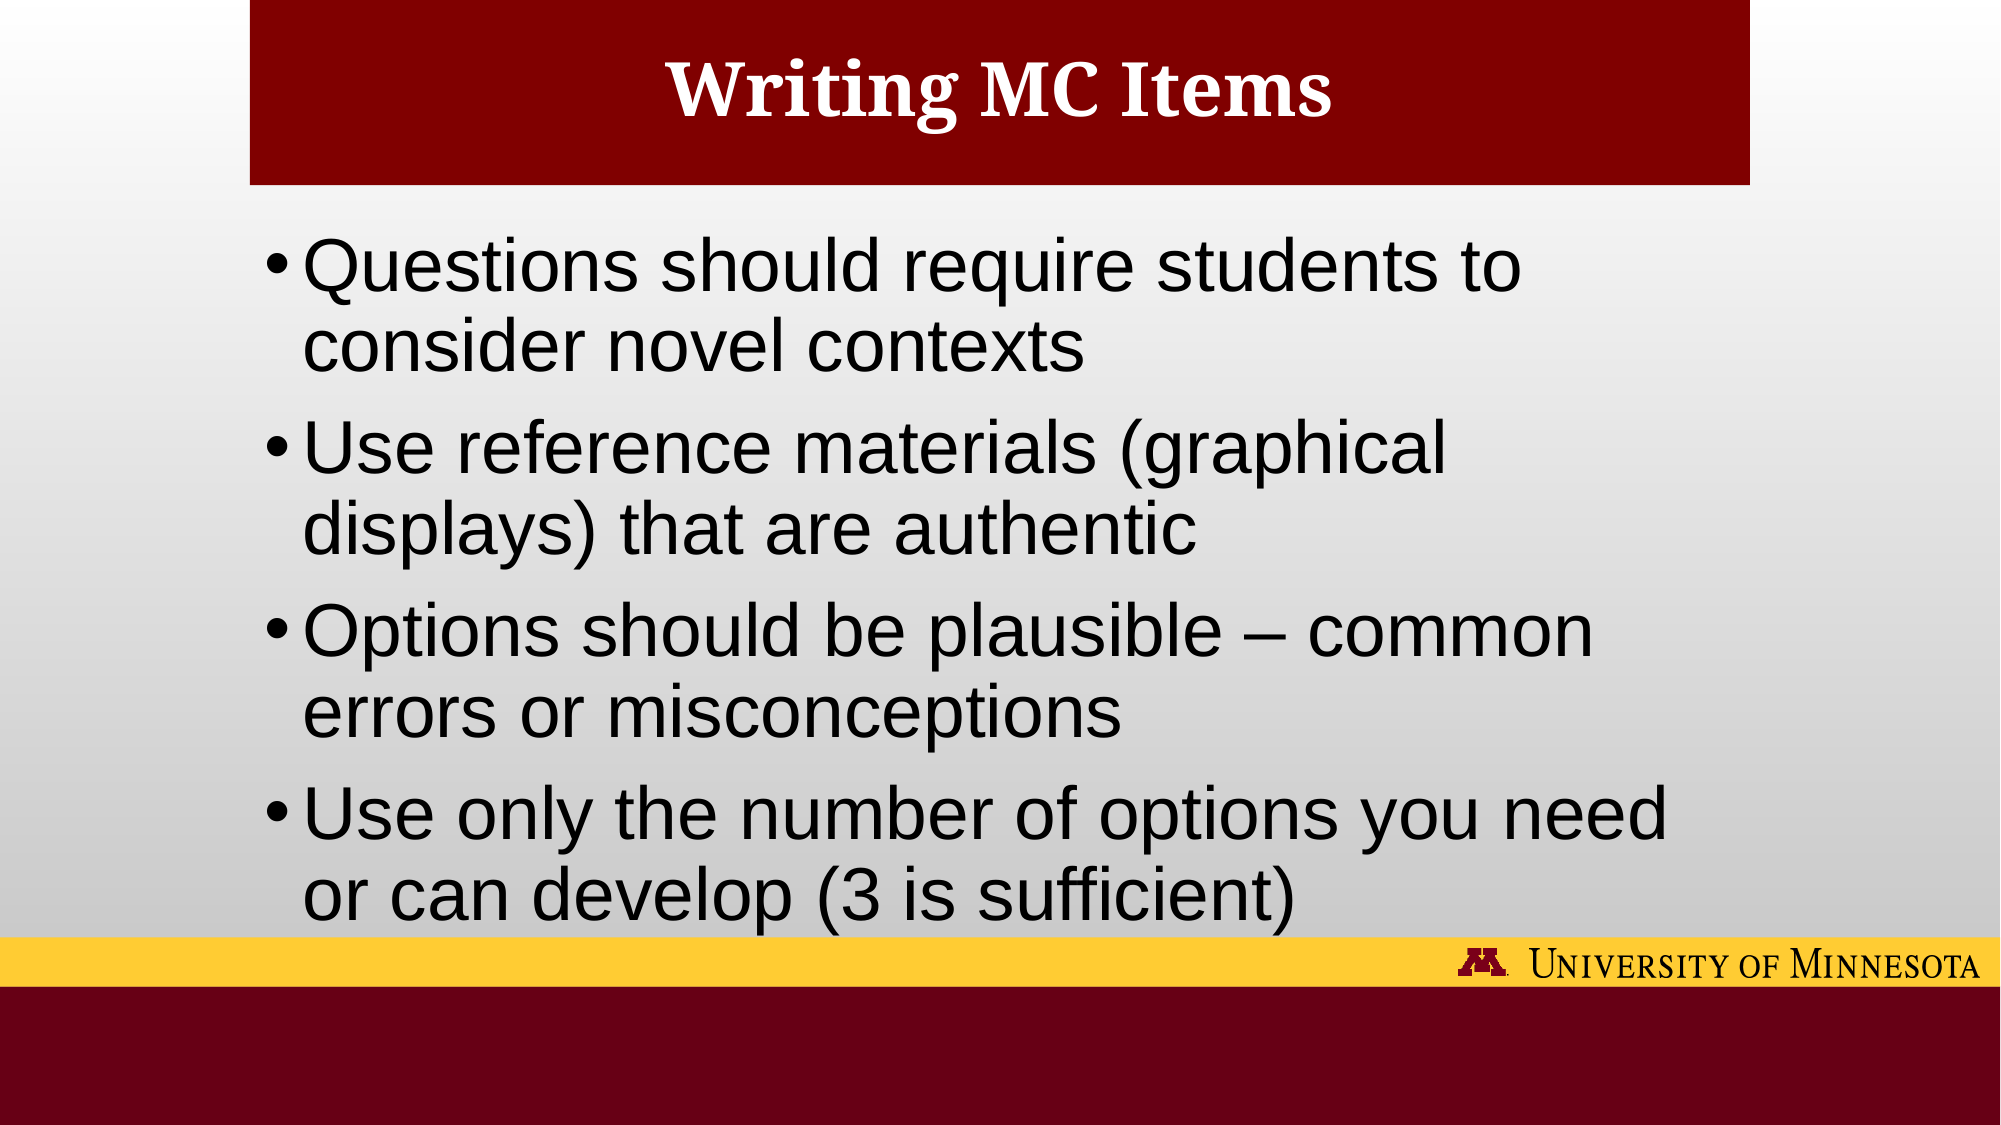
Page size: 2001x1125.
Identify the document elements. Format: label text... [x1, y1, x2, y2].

list Questions should require students to consider novel contexts Use reference materials (graphical displays) that are authentic Options should be plausible – common errors or misconceptions Use only the number of options you need or can develop (3 is sufficient) [249, 218, 1750, 1005]
title Writing MC Items [249, 0, 1750, 186]
